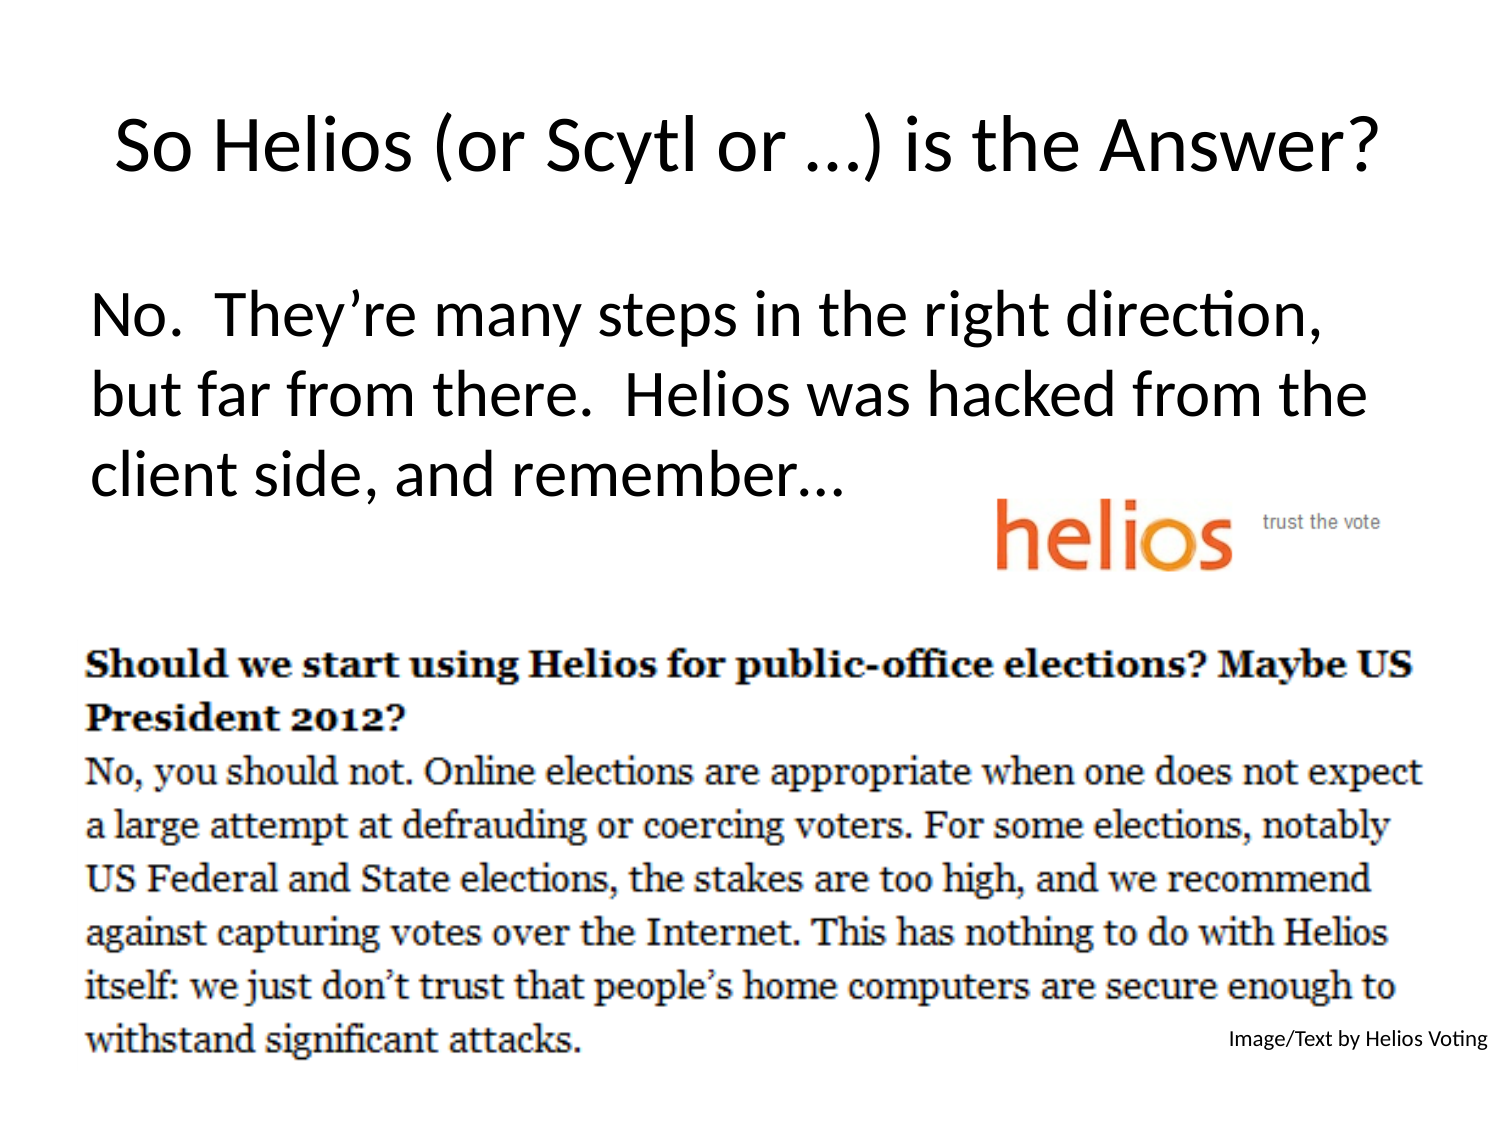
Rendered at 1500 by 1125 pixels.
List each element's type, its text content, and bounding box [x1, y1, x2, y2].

list No. They’re many steps in the right direction, but far from there. Helios was hacked from the client side, and remember… [75, 262, 1425, 638]
text_box Image/Text by Helios Voting [1454, 1015, 1500, 1058]
picture [76, 639, 1451, 1071]
title So Helios (or Scytl or …) is the Answer? [75, 45, 1425, 233]
picture [974, 477, 1406, 597]
